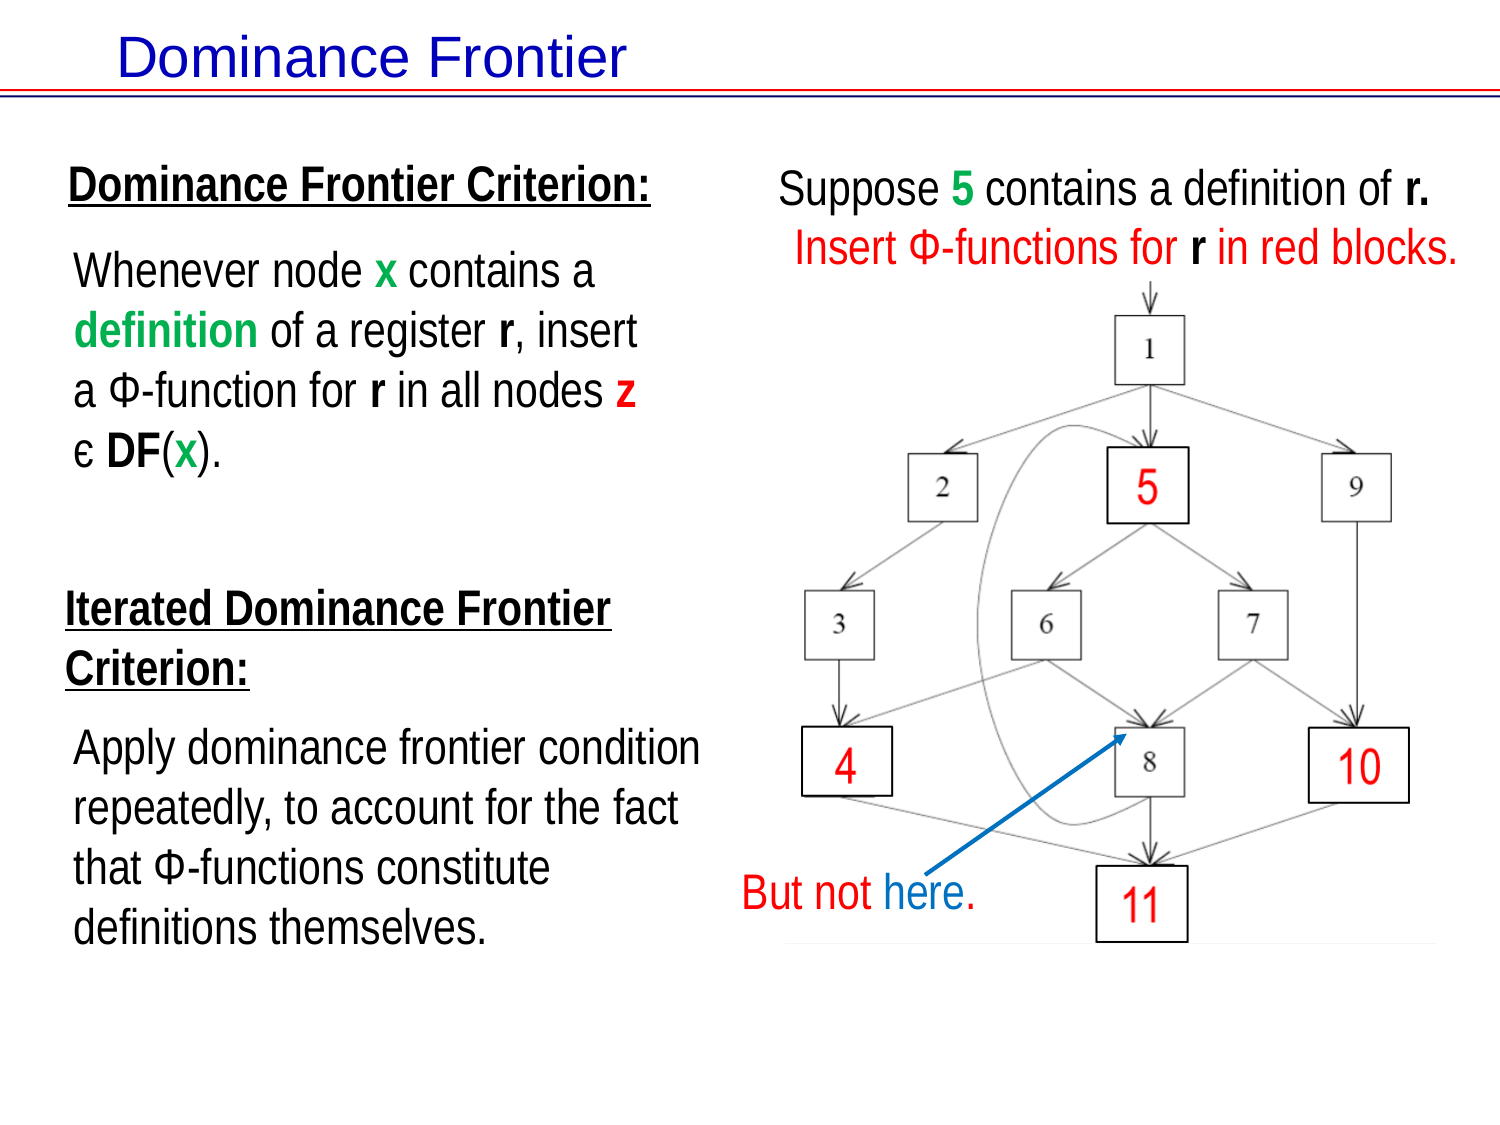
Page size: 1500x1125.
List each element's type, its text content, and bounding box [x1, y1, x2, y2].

text_box Dominance Frontier Criterion: [53, 143, 667, 219]
picture [785, 269, 1436, 966]
text_box Apply dominance frontier condition repeatedly, to account for the fact that Φ-functions constitute definitions themselves. [59, 707, 747, 963]
text_box Whenever node x contains a definition of a register r, insert a Φ-function for r in all nodes z є DF(x). [59, 229, 676, 485]
text_box Iterated Dominance Frontier Criterion: [49, 568, 712, 704]
text_box Insert Φ-functions for r in red blocks. [763, 207, 1491, 282]
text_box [924, 733, 1127, 876]
text_box Suppose 5 contains a definition of r. [763, 147, 1445, 207]
title Dominance Frontier [100, 14, 1400, 165]
text_box But not here. [597, 852, 780, 927]
